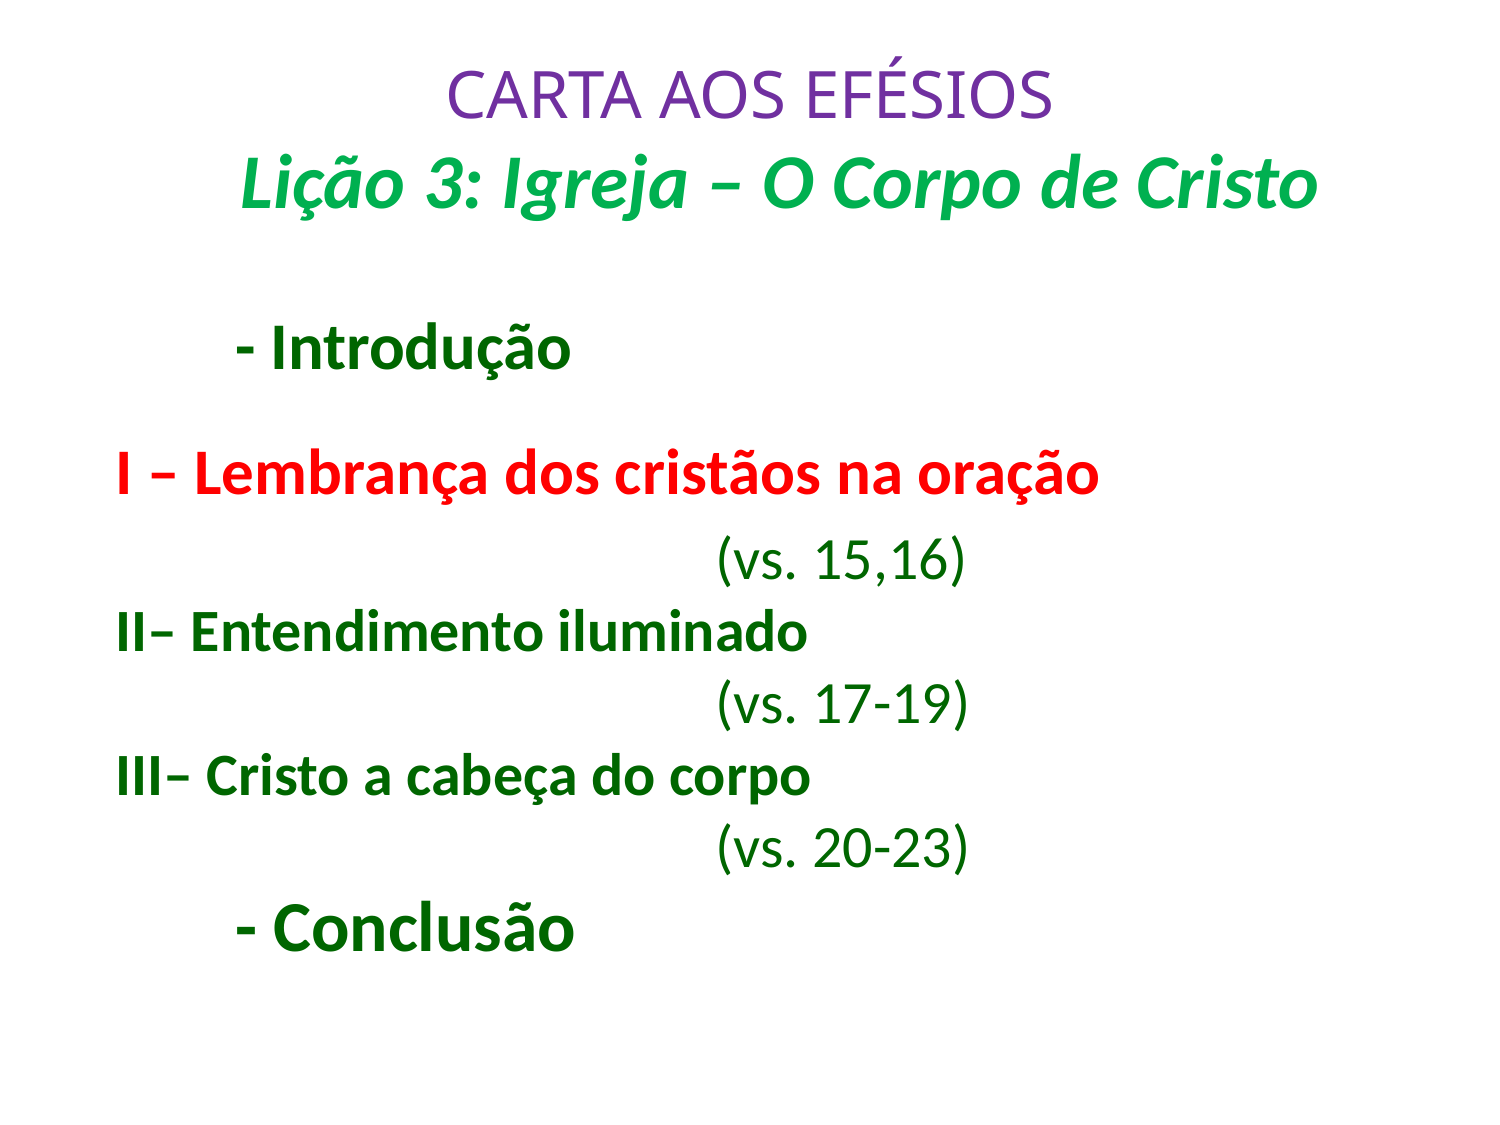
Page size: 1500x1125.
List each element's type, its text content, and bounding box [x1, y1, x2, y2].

title CARTA AOS EFÉSIOS Lição 3: Igreja – O Corpo de Cristo [75, 45, 1425, 233]
list - Introdução I – Lembrança dos cristãos na oração (vs. 15,16) II– Entendimento iluminado (vs. 17-19) III– Cristo a cabeça do corpo (vs. 20-23) - Conclusão [100, 255, 1424, 975]
